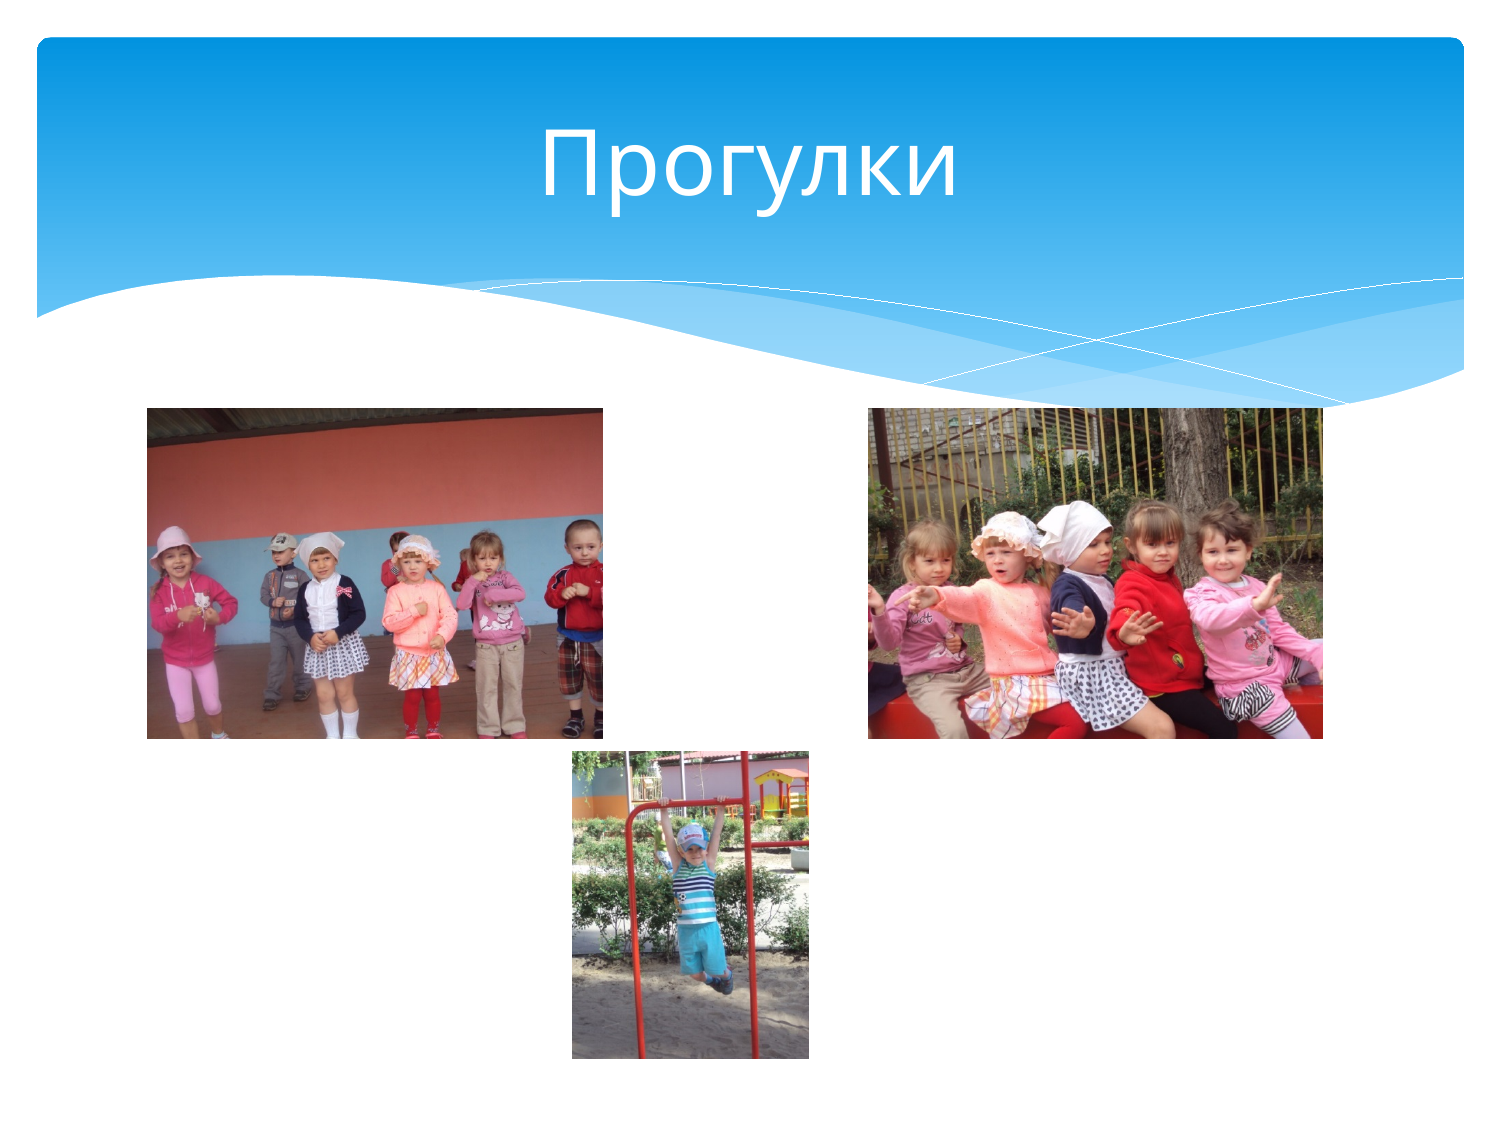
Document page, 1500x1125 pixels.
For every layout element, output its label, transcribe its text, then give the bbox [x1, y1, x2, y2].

picture [147, 408, 603, 739]
title Прогулки [75, 55, 1425, 261]
picture [572, 750, 810, 1059]
picture [867, 408, 1323, 739]
